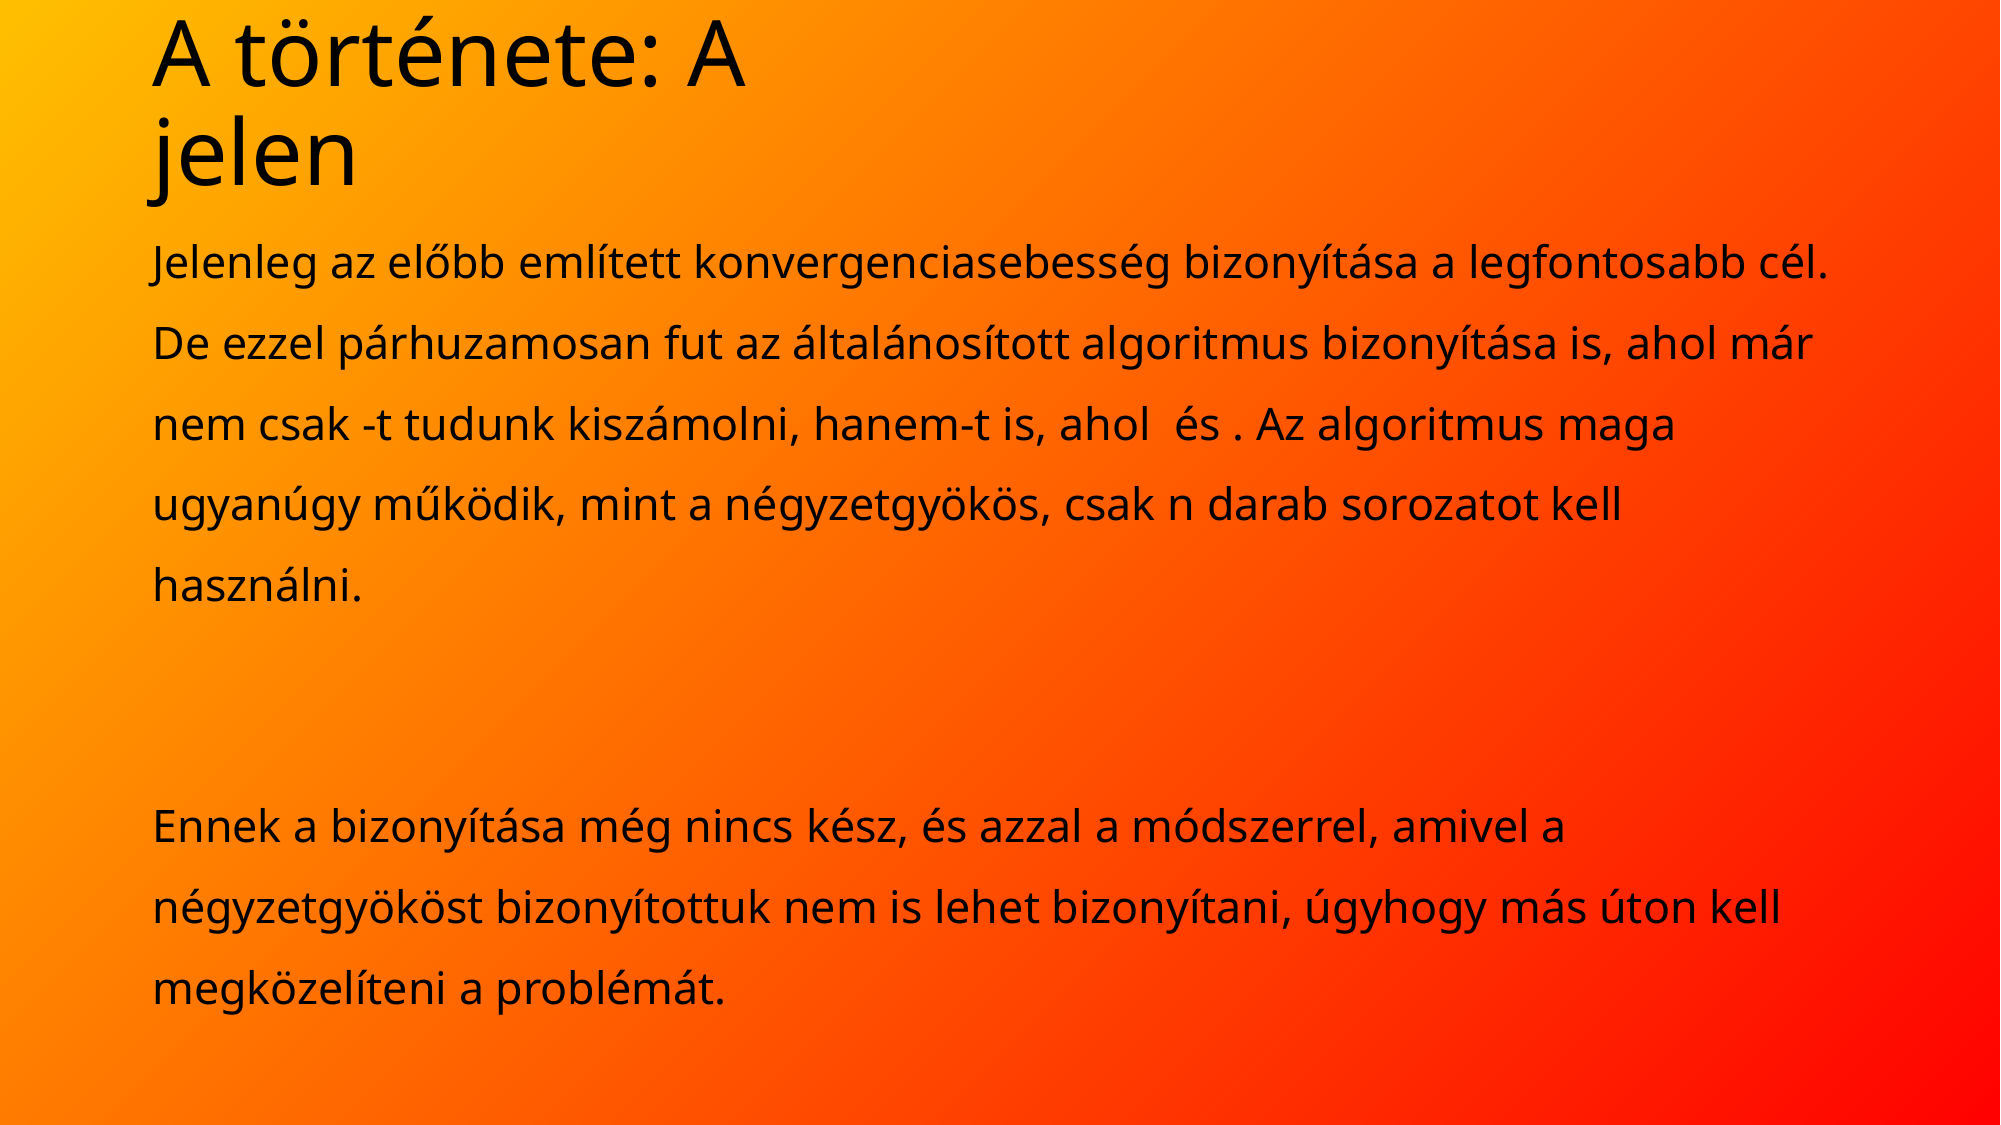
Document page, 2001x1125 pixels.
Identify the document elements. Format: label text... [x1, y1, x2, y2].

title A története: A jelen [137, 0, 782, 216]
